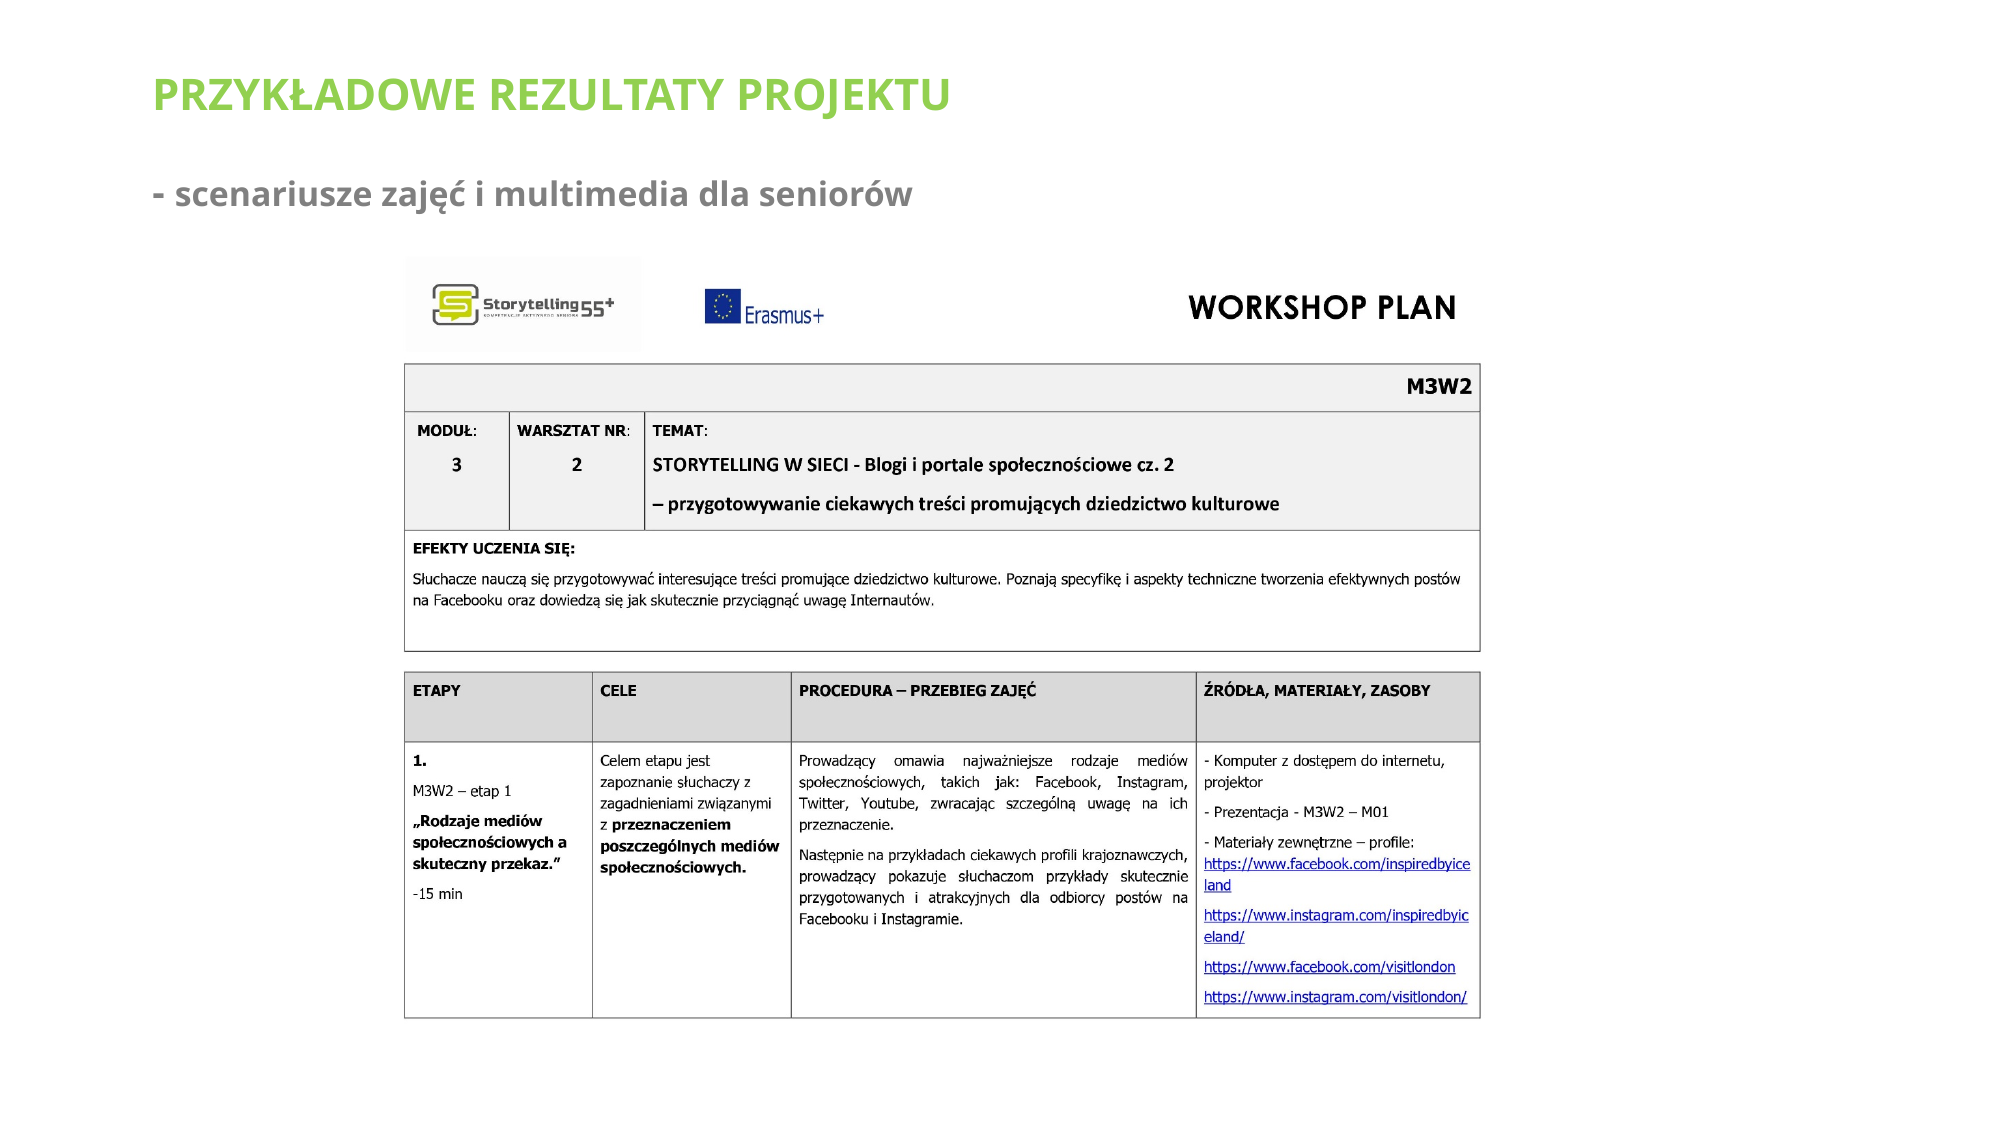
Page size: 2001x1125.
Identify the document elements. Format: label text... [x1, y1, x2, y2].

picture [321, 248, 1561, 1125]
title PRZYKŁADOWE REZULTATY PROJEKTU - scenariusze zajęć i multimedia dla seniorów [137, 59, 1863, 278]
